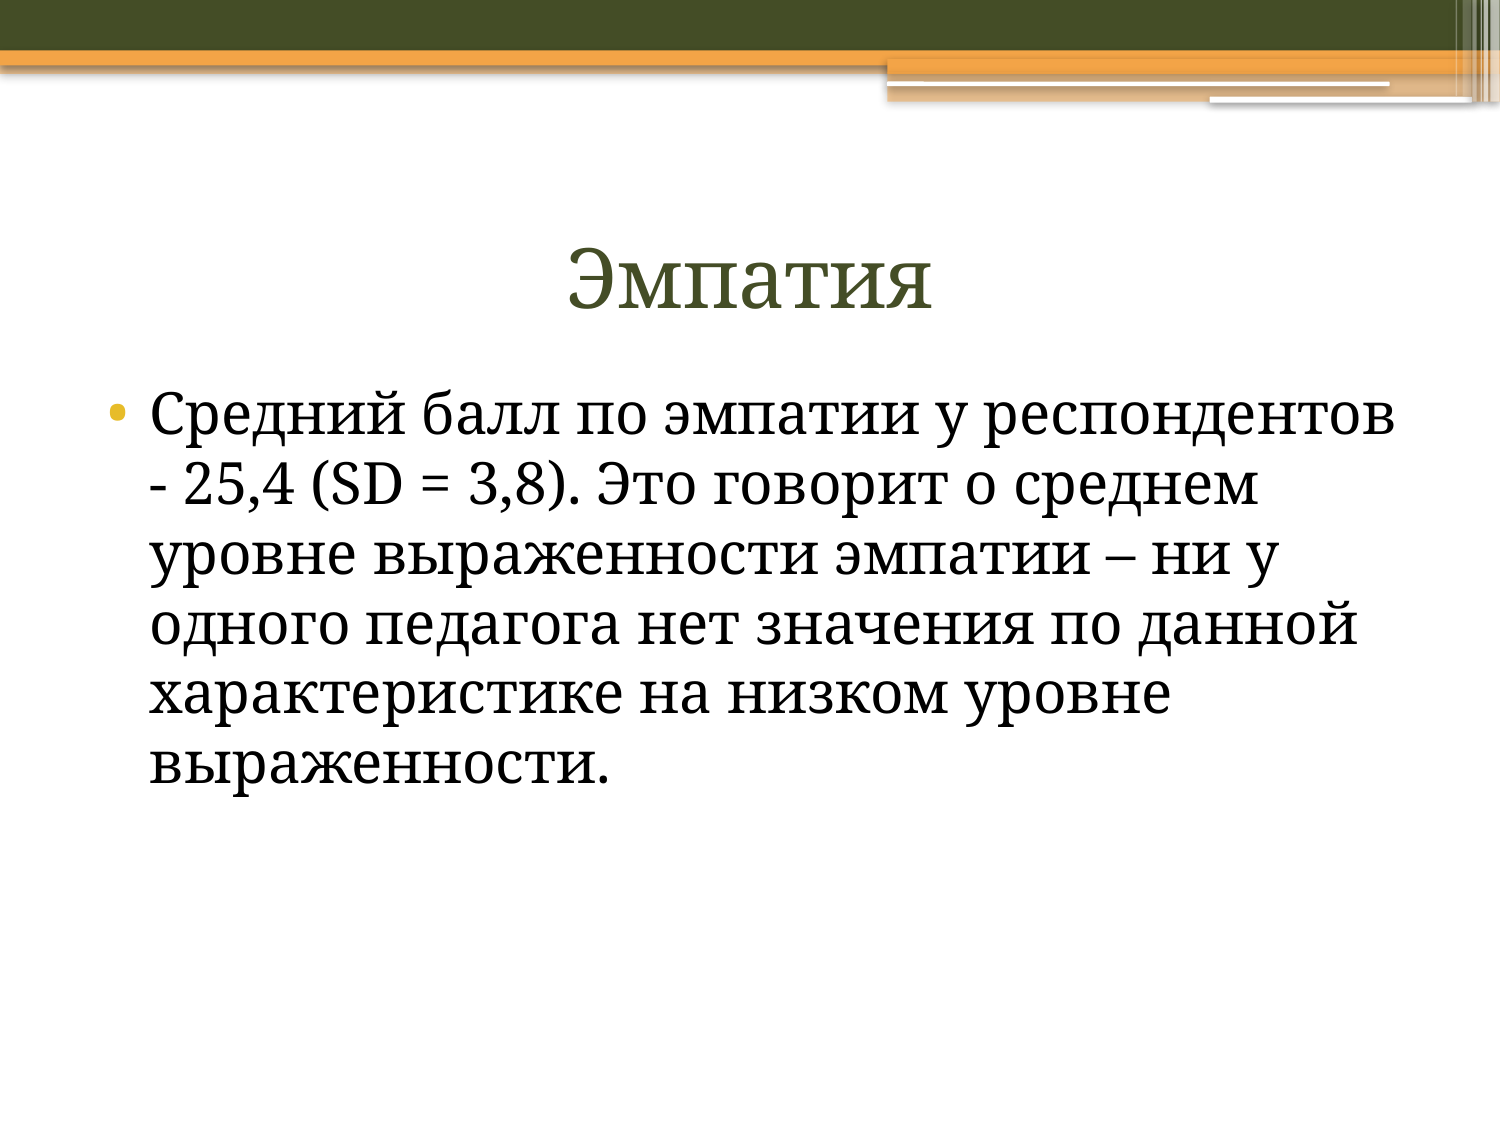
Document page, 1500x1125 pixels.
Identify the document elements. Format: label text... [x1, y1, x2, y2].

list Средний балл по эмпатии у респондентов - 25,4 (SD = 3,8). Это говорит о среднем уровне выраженности эмпатии – ни у одного педагога нет значения по данной характеристике на низком уровне выраженности. [75, 368, 1425, 1079]
title Эмпатия [75, 187, 1425, 363]
